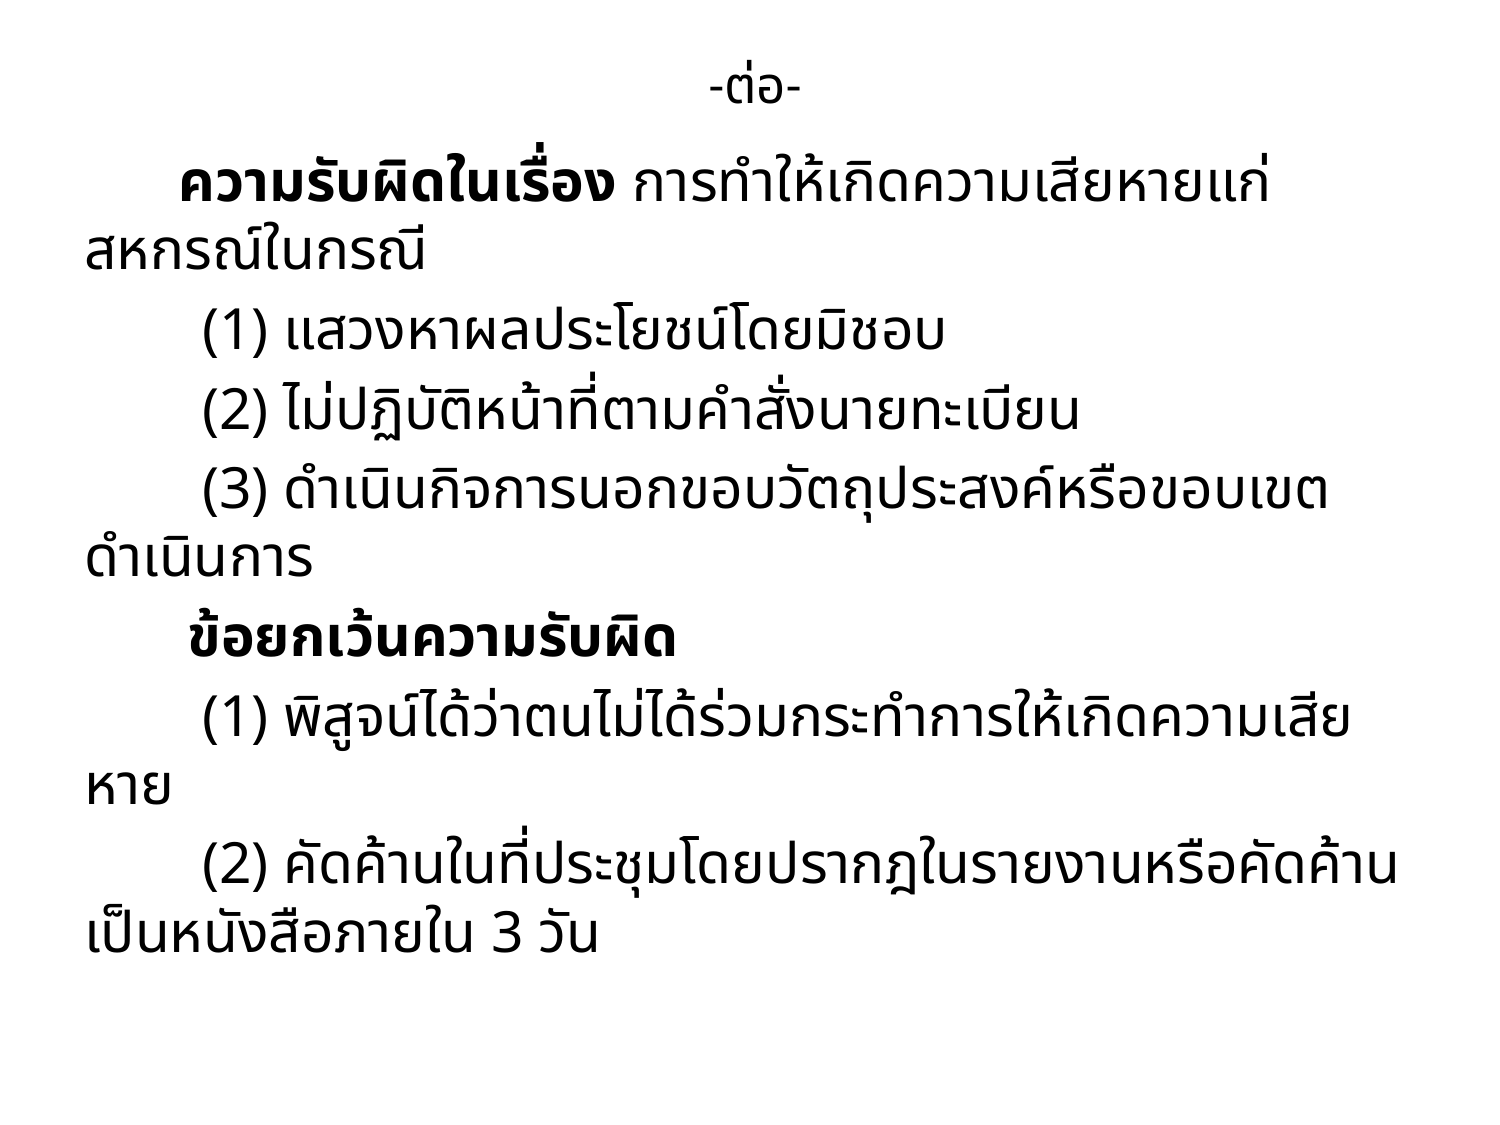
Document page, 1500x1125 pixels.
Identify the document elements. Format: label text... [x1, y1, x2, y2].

title -ต่อ- [84, 45, 1425, 122]
list ความรับผิดในเรื่อง การทำให้เกิดความเสียหายแก่สหกรณ์ในกรณี (1) แสวงหาผลประโยชน์โดยมิชอบ (2) ไม่ปฏิบัติหน้าที่ตามคำสั่งนายทะเบียน (3) ดำเนินกิจการนอกขอบวัตถุประสงค์หรือขอบเขตดำเนินการ ข้อยกเว้นความรับผิด (1) พิสูจน์ได้ว่าตนไม่ได้ร่วมกระทำการให้เกิดความเสียหาย (2) คัดค้านในที่ประชุมโดยปรากฎในรายงานหรือคัดค้านเป็นหนังสือภายใน 3 วัน [69, 137, 1453, 978]
